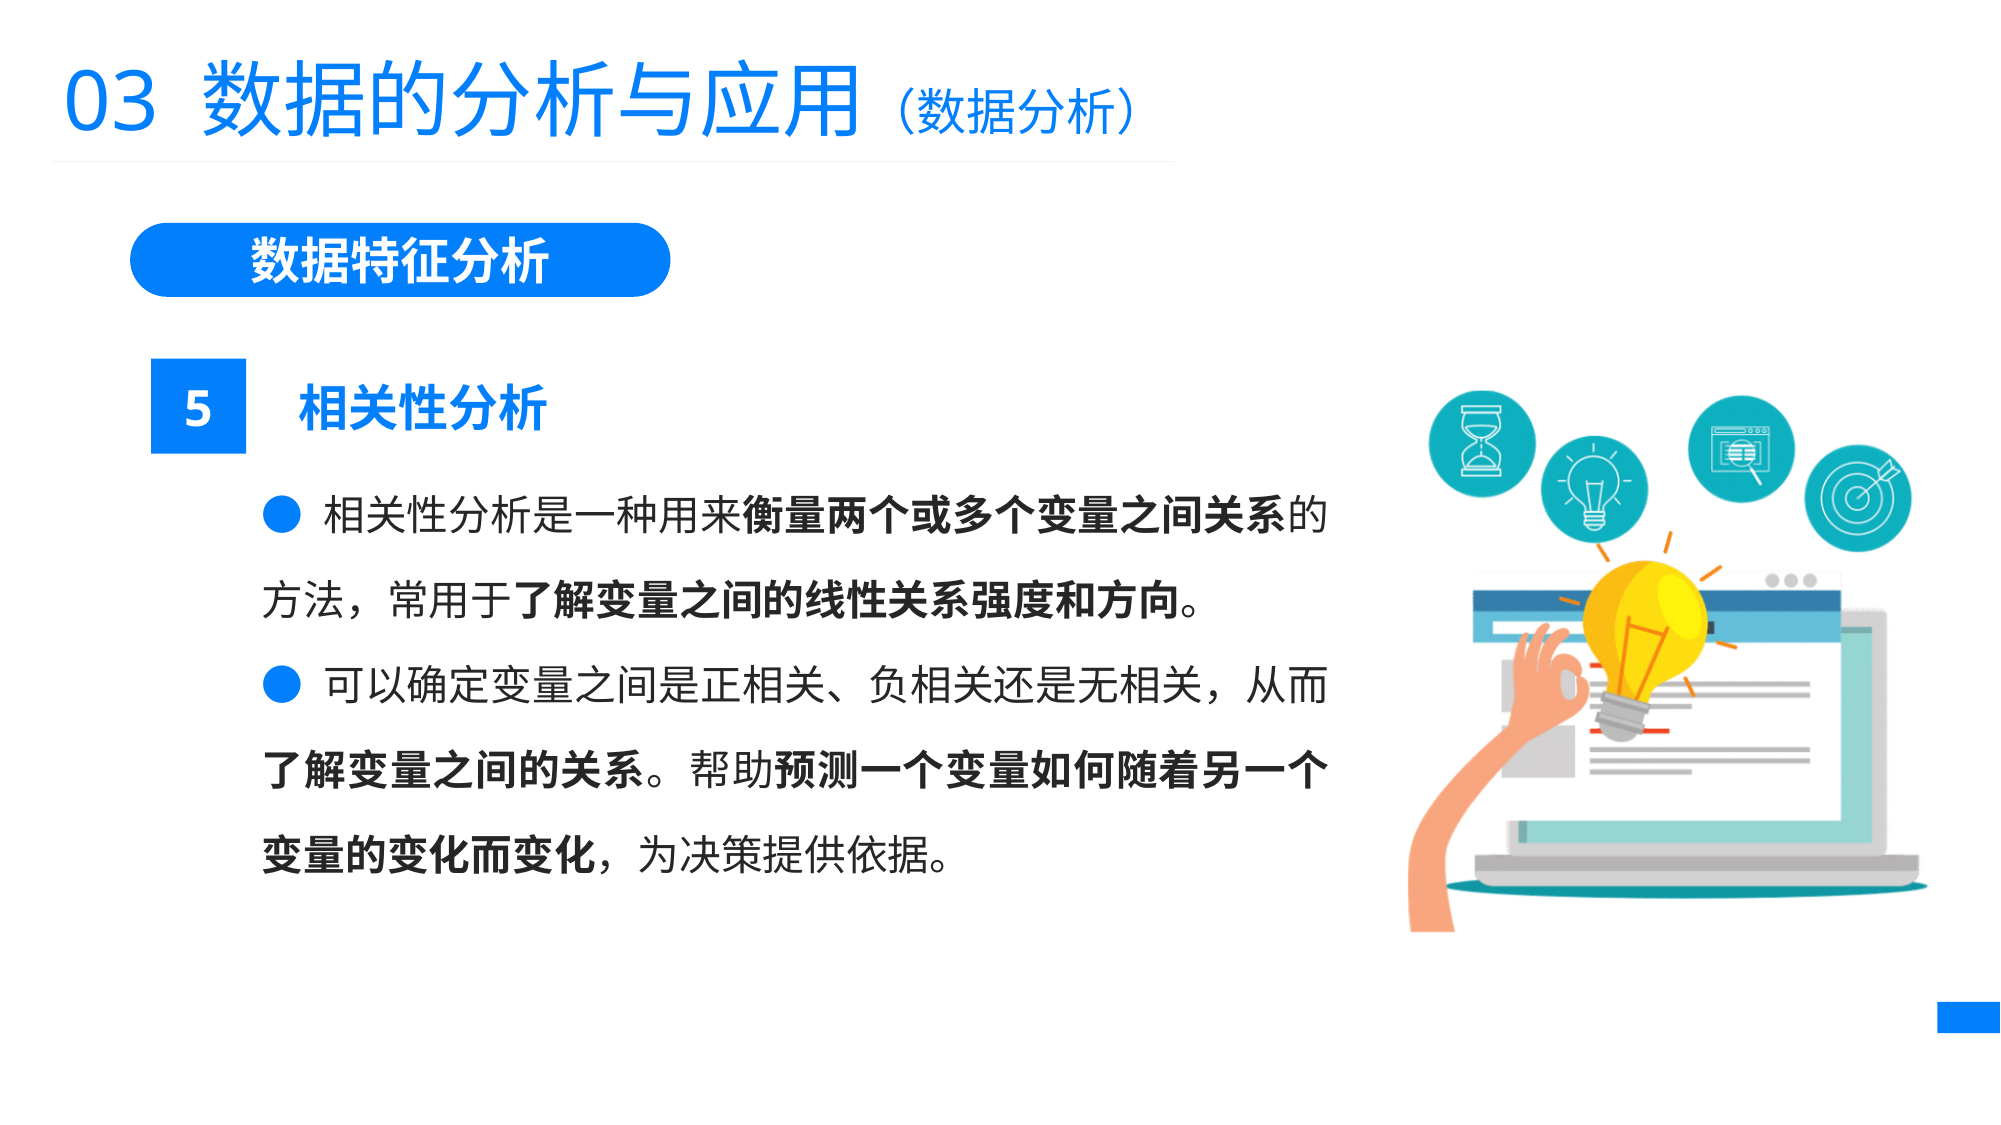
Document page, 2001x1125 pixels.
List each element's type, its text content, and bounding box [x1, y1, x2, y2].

text_box 数据特征分析 [129, 257, 672, 298]
text_box [1936, 1001, 2000, 1034]
picture [1336, 317, 1986, 988]
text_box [48, 39, 1202, 257]
text_box 5 [150, 357, 247, 455]
text_box ● 相关性分析是一种用来衡量两个或多个变量之间关系的方法，常用于了解变量之间的线性关系强度和方向。 ● 可以确定变量之间是正相关、负相关还是无相关，从而了解变量之间的关系。帮助预测一个变量如何随着另一个变量的变化而变化，为决策提供依据。 [261, 453, 1329, 971]
text_box 相关性分析 [298, 368, 1336, 444]
